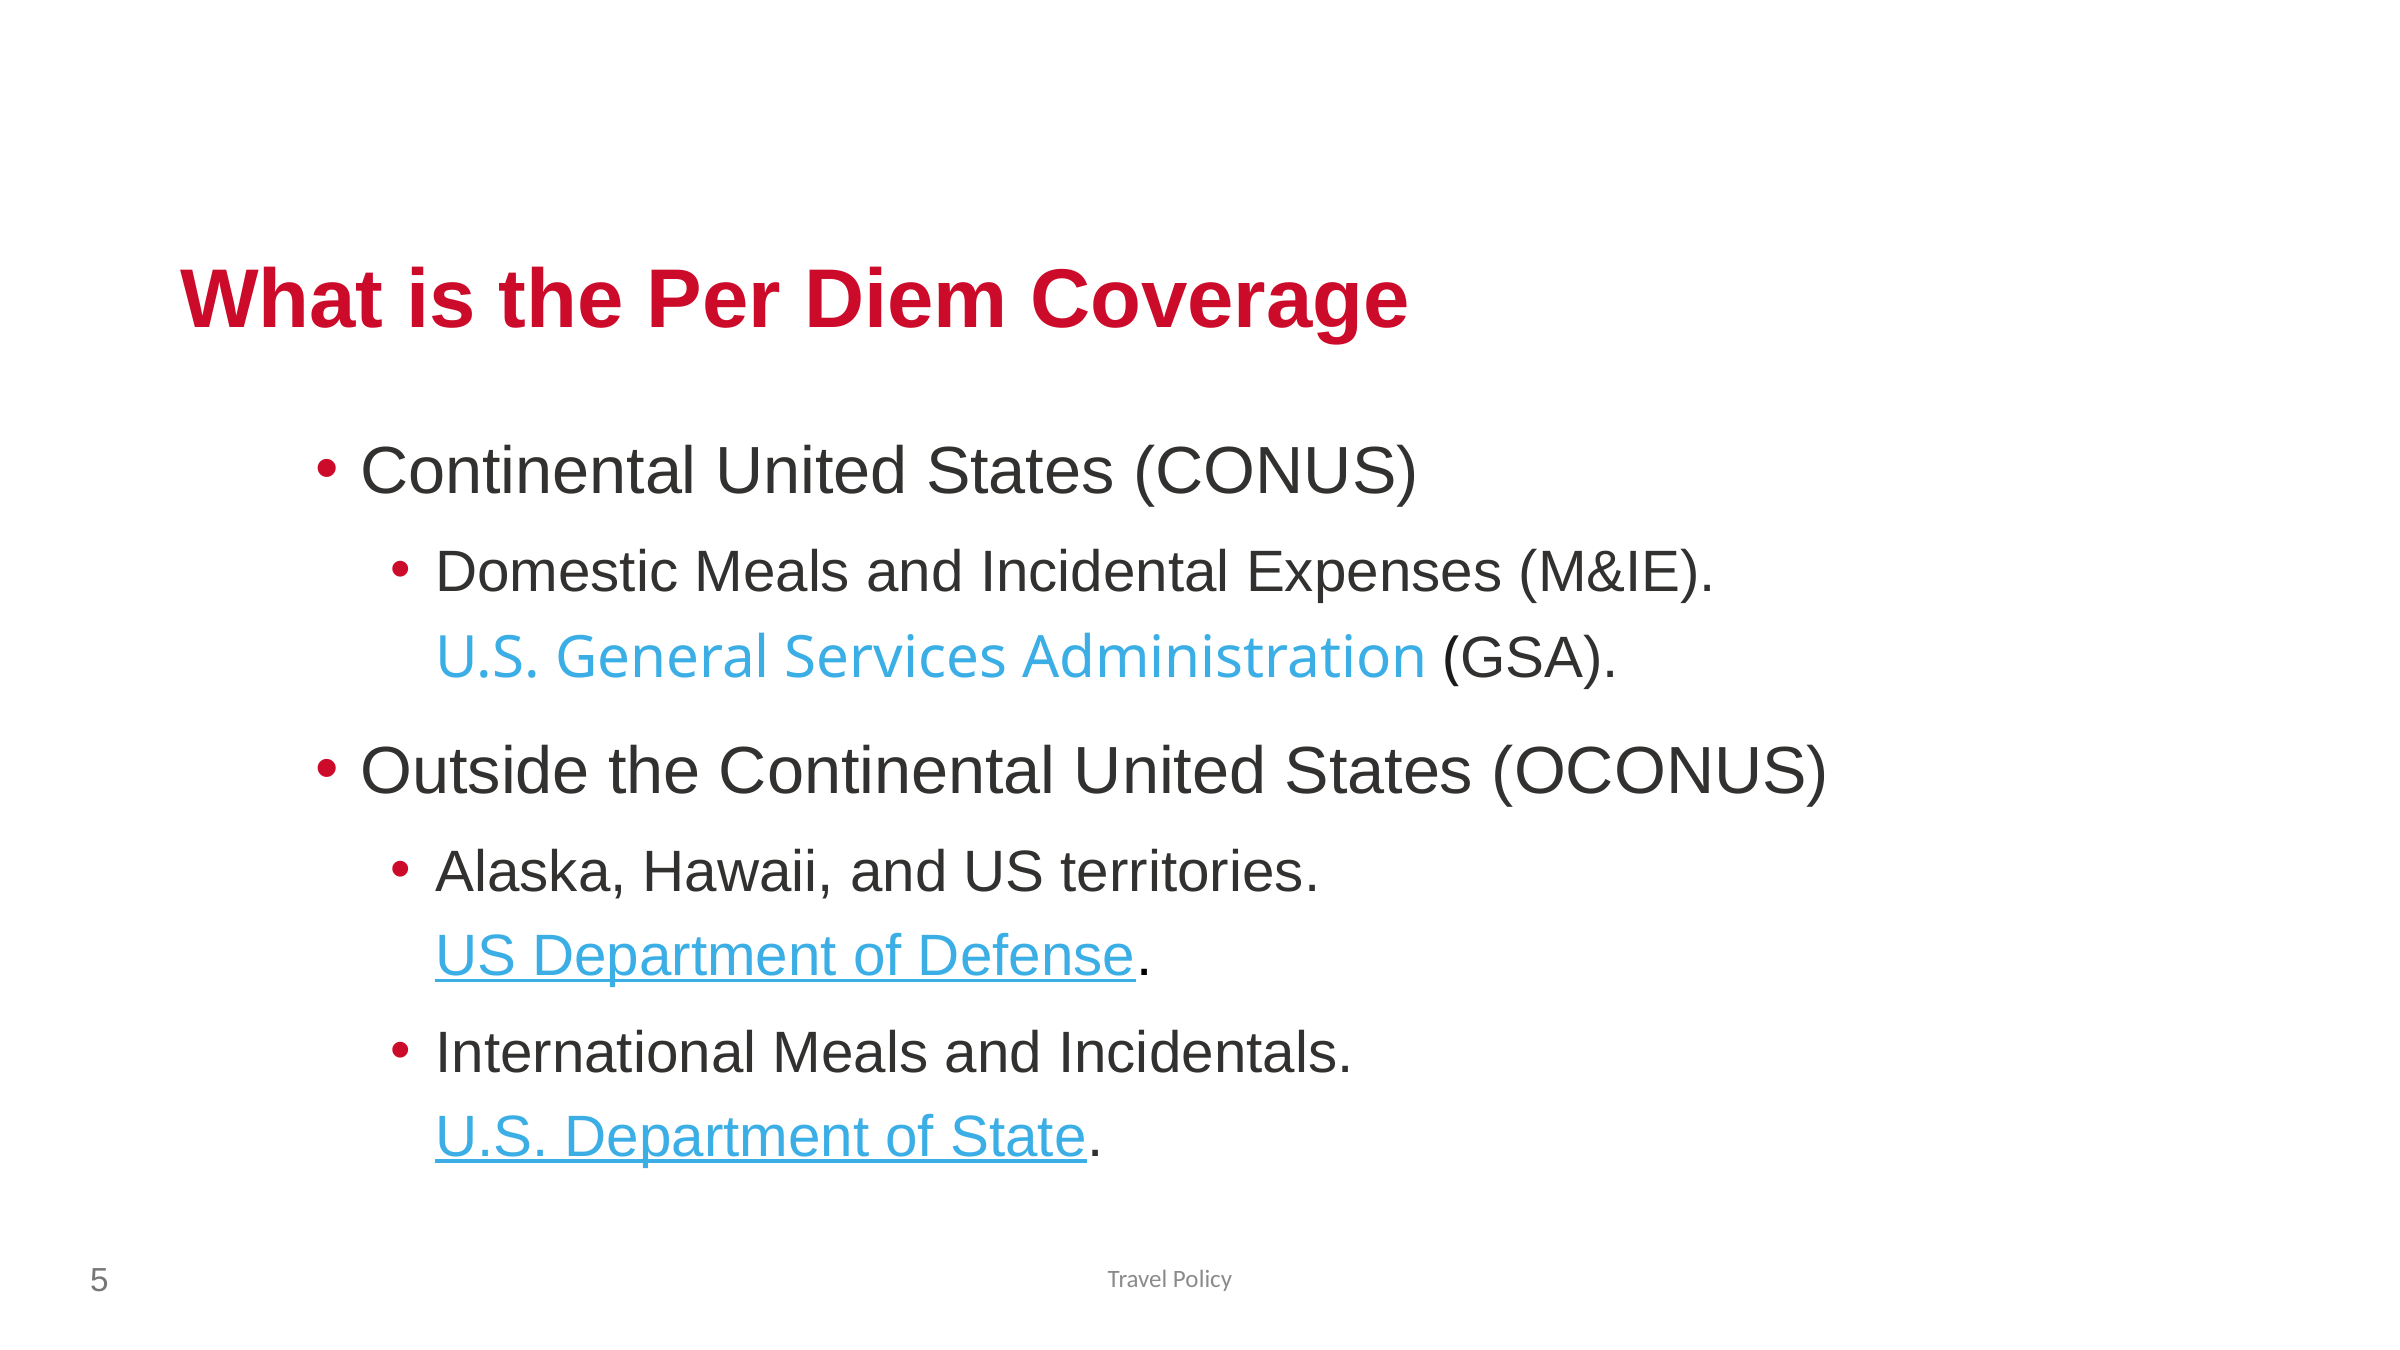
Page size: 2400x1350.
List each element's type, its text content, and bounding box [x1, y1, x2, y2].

slide_number 5 [75, 1241, 316, 1314]
text_box Continental United States (CONUS) Domestic Meals and Incidental Expenses (M&IE). U.S. General Services Administration (GSA). Outside the Continental United States (OCONUS) Alaska, Hawaii, and US territories. US Department of Defense. International Meals and Incidentals. U.S. Department of State. [315, 381, 2325, 1242]
footer Travel Policy [765, 1241, 1575, 1314]
list What is the Per Diem Coverage [180, 229, 2237, 346]
